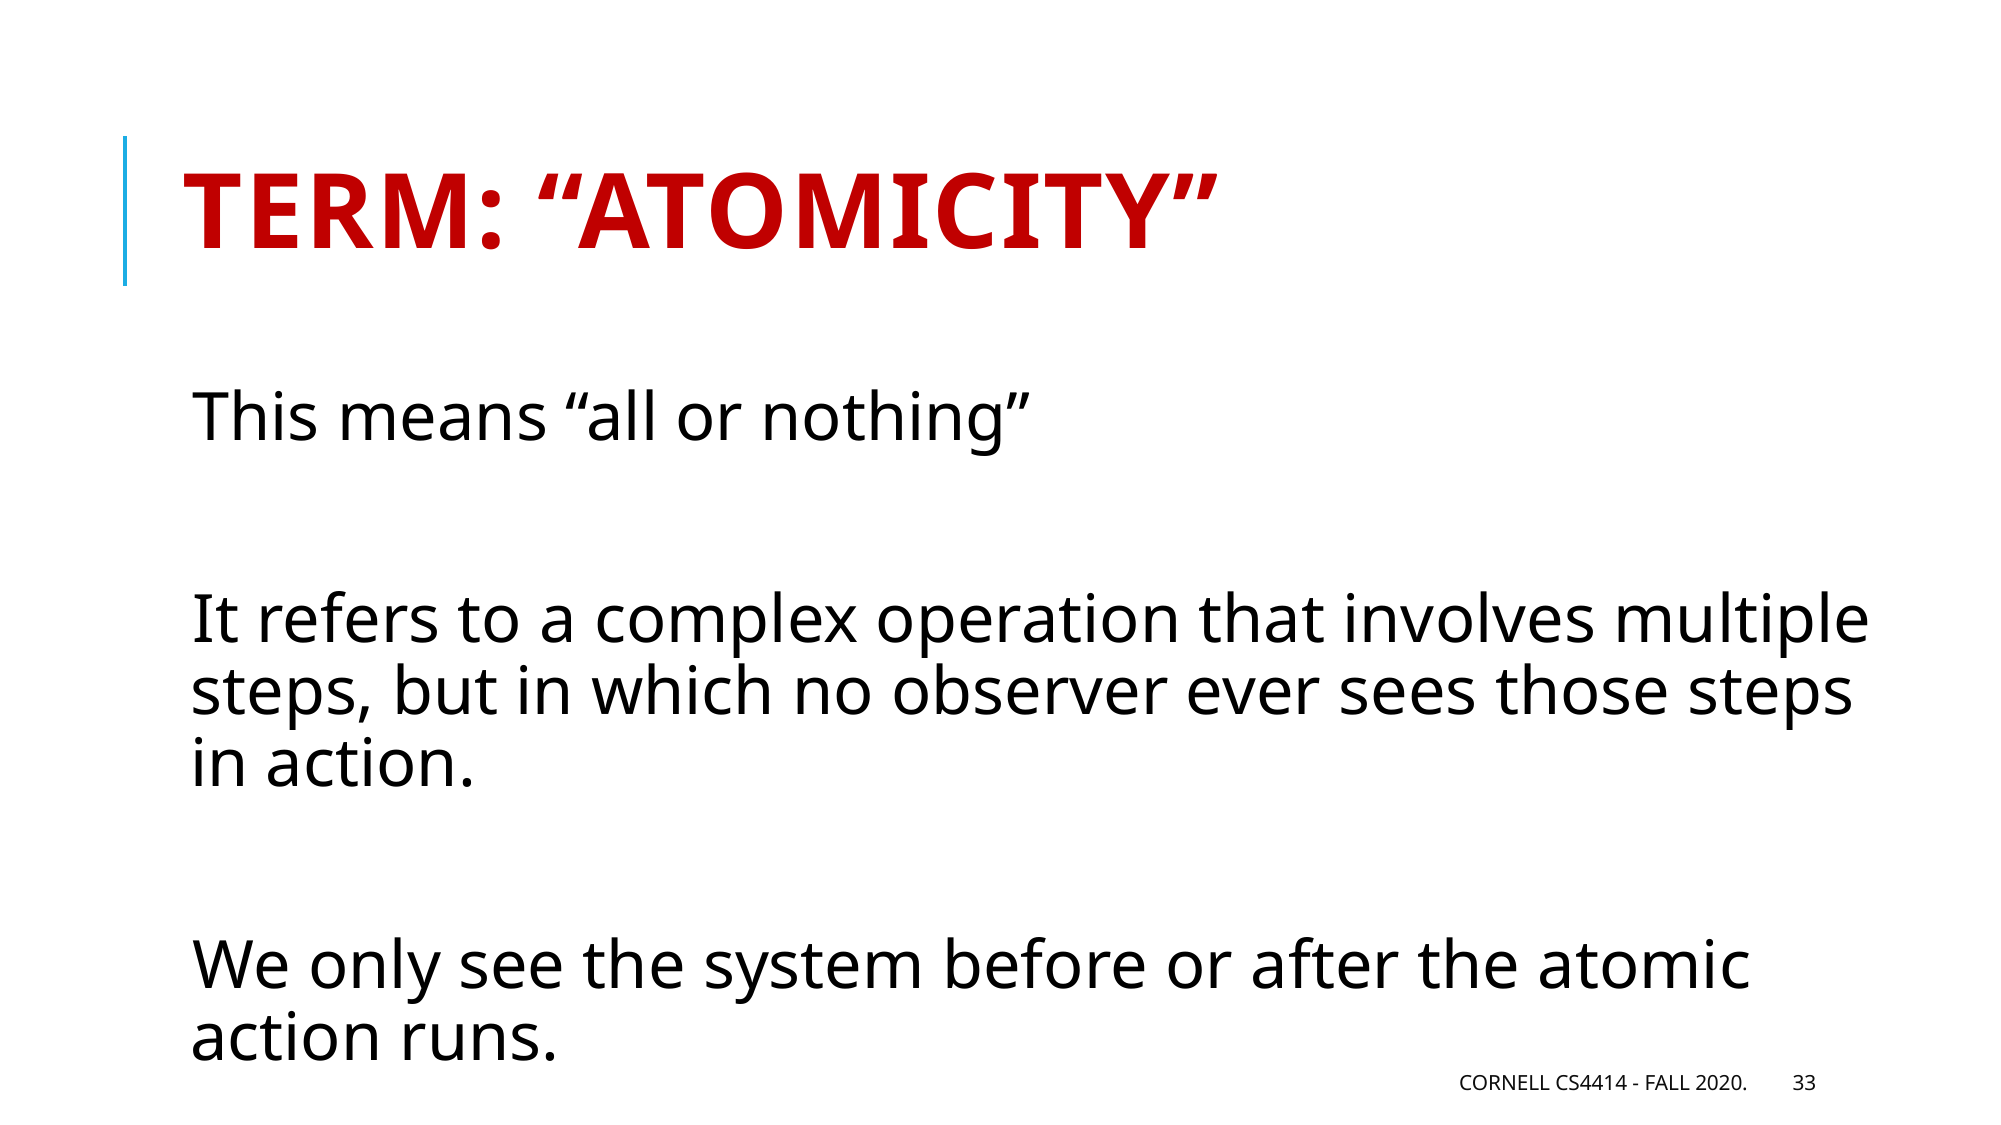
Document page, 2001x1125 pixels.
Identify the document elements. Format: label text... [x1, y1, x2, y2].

slide_number 33 [1777, 1061, 1938, 1107]
title Term: “Atomicity” [168, 96, 1914, 342]
list This means “all or nothing” It refers to a complex operation that involves multiple steps, but in which no observer ever sees those steps in action. We only see the system before or after the atomic action runs. [168, 375, 1914, 1035]
footer Cornell CS4414 - Fall 2020. [794, 1061, 1763, 1107]
